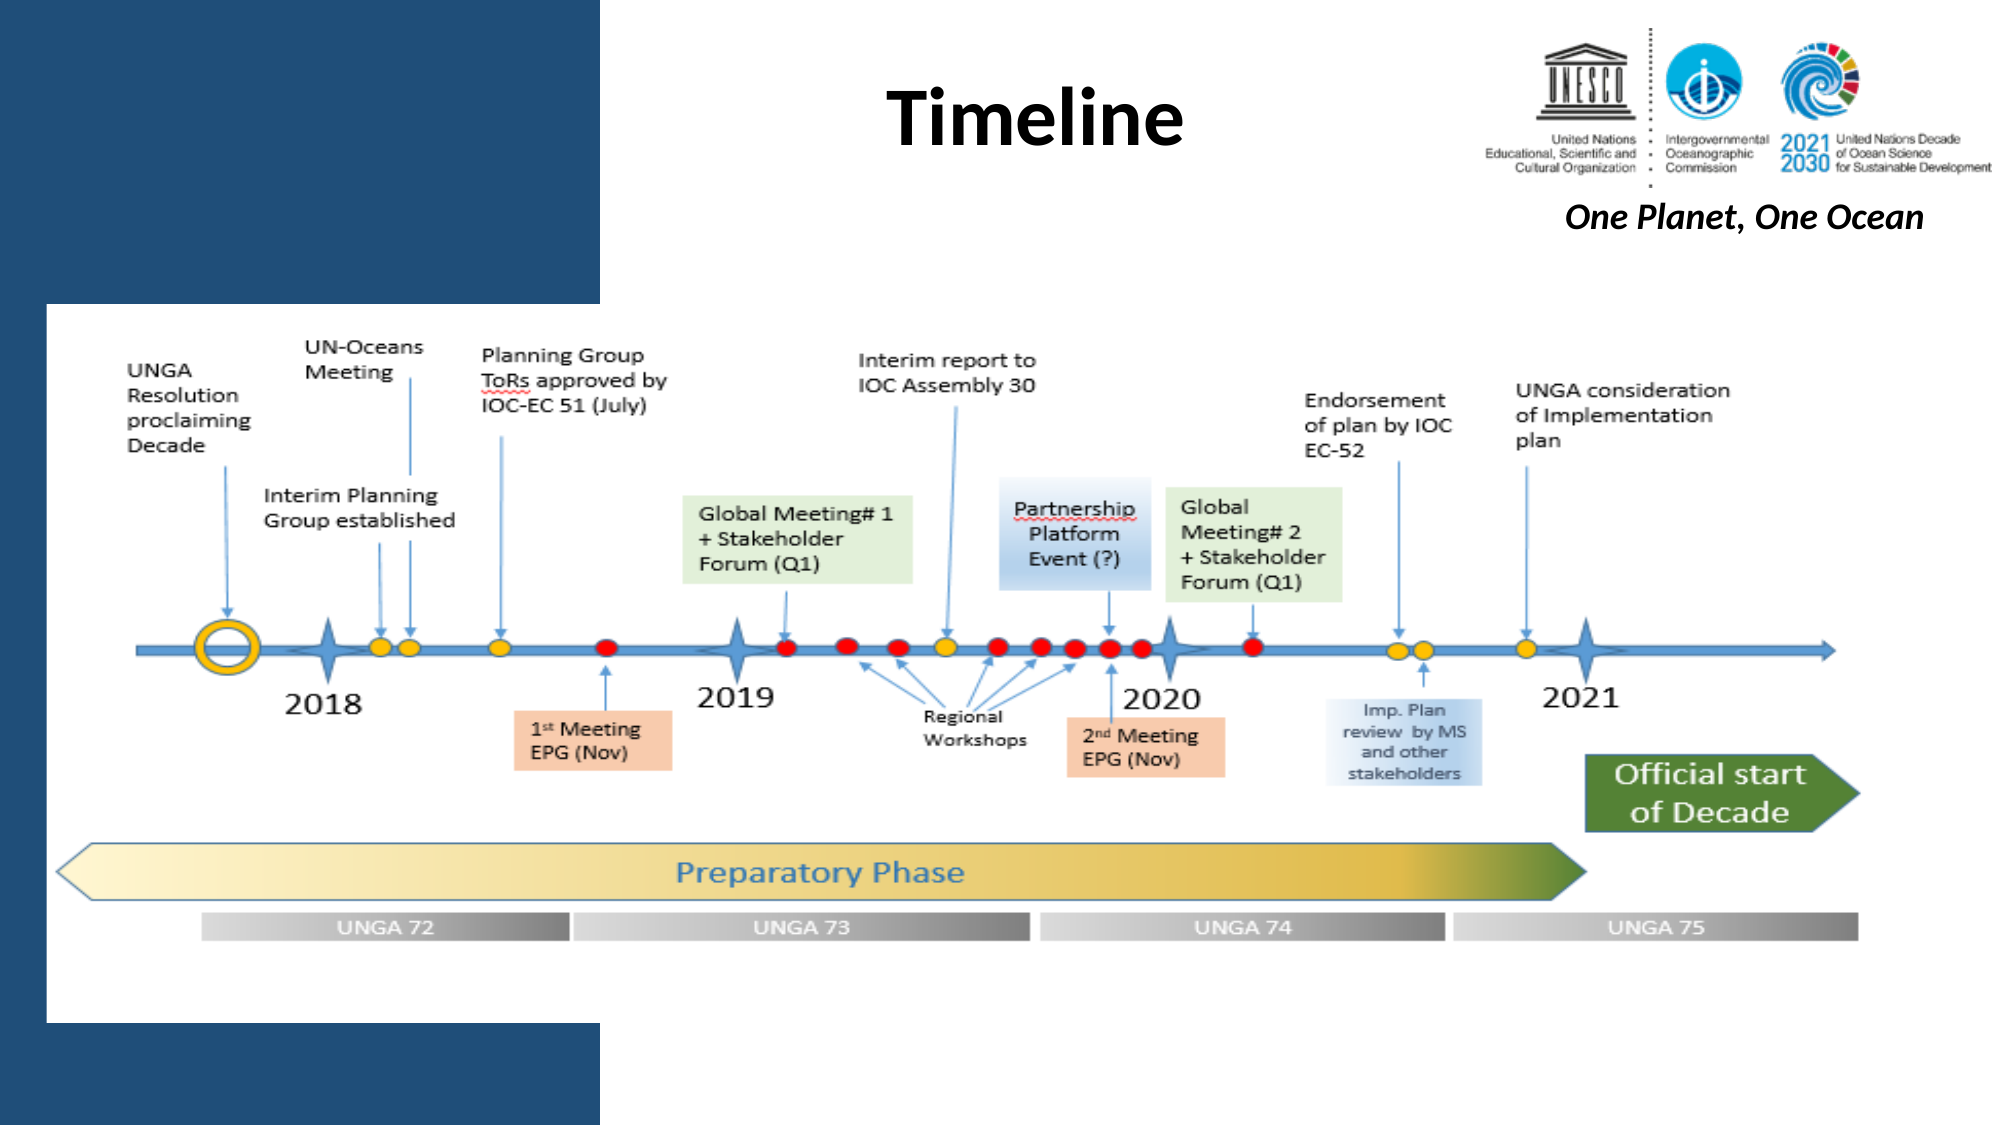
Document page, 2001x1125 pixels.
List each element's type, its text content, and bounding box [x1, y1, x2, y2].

list Timeline [636, 66, 1436, 208]
picture [1485, 28, 1992, 188]
picture [46, 304, 1868, 1023]
